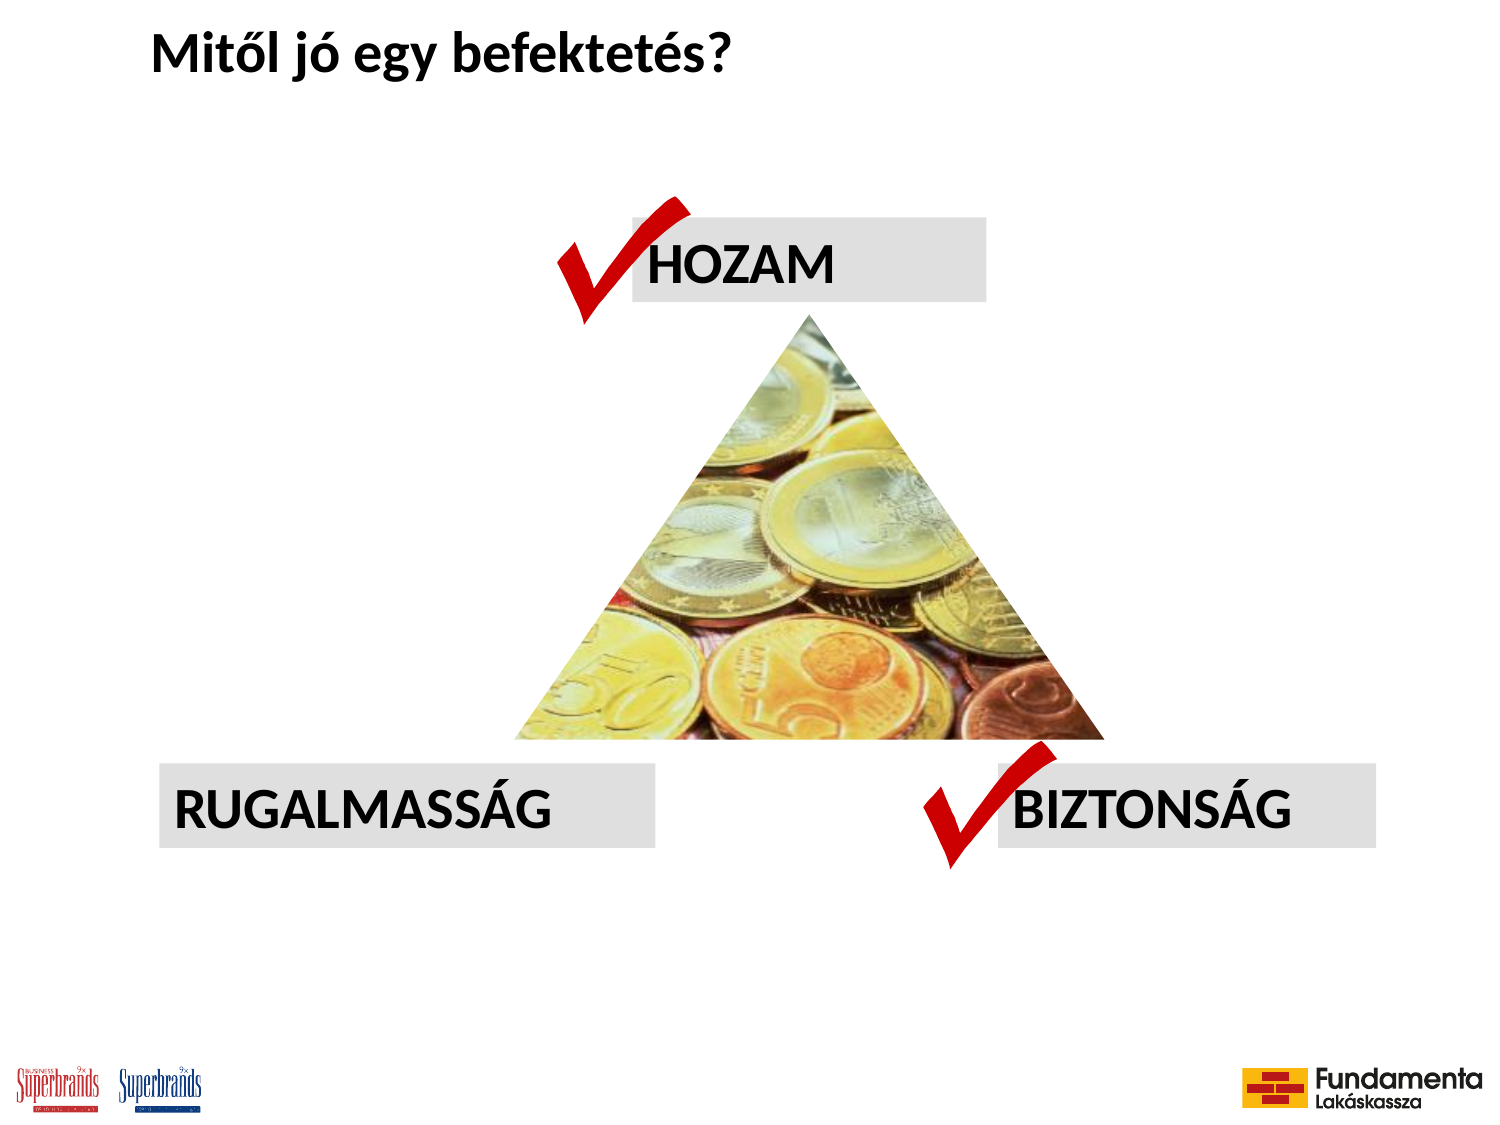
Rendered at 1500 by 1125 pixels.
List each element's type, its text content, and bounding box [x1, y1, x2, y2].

text_box [557, 196, 691, 325]
text_box [514, 314, 1105, 740]
text_box BIZTONSÁG [998, 763, 1377, 848]
text_box HOZAM [632, 217, 987, 303]
text_box RUGALMASSÁG [159, 763, 656, 848]
text_box Mitől jó egy befektetés? [135, 7, 1500, 92]
text_box [923, 740, 1057, 870]
